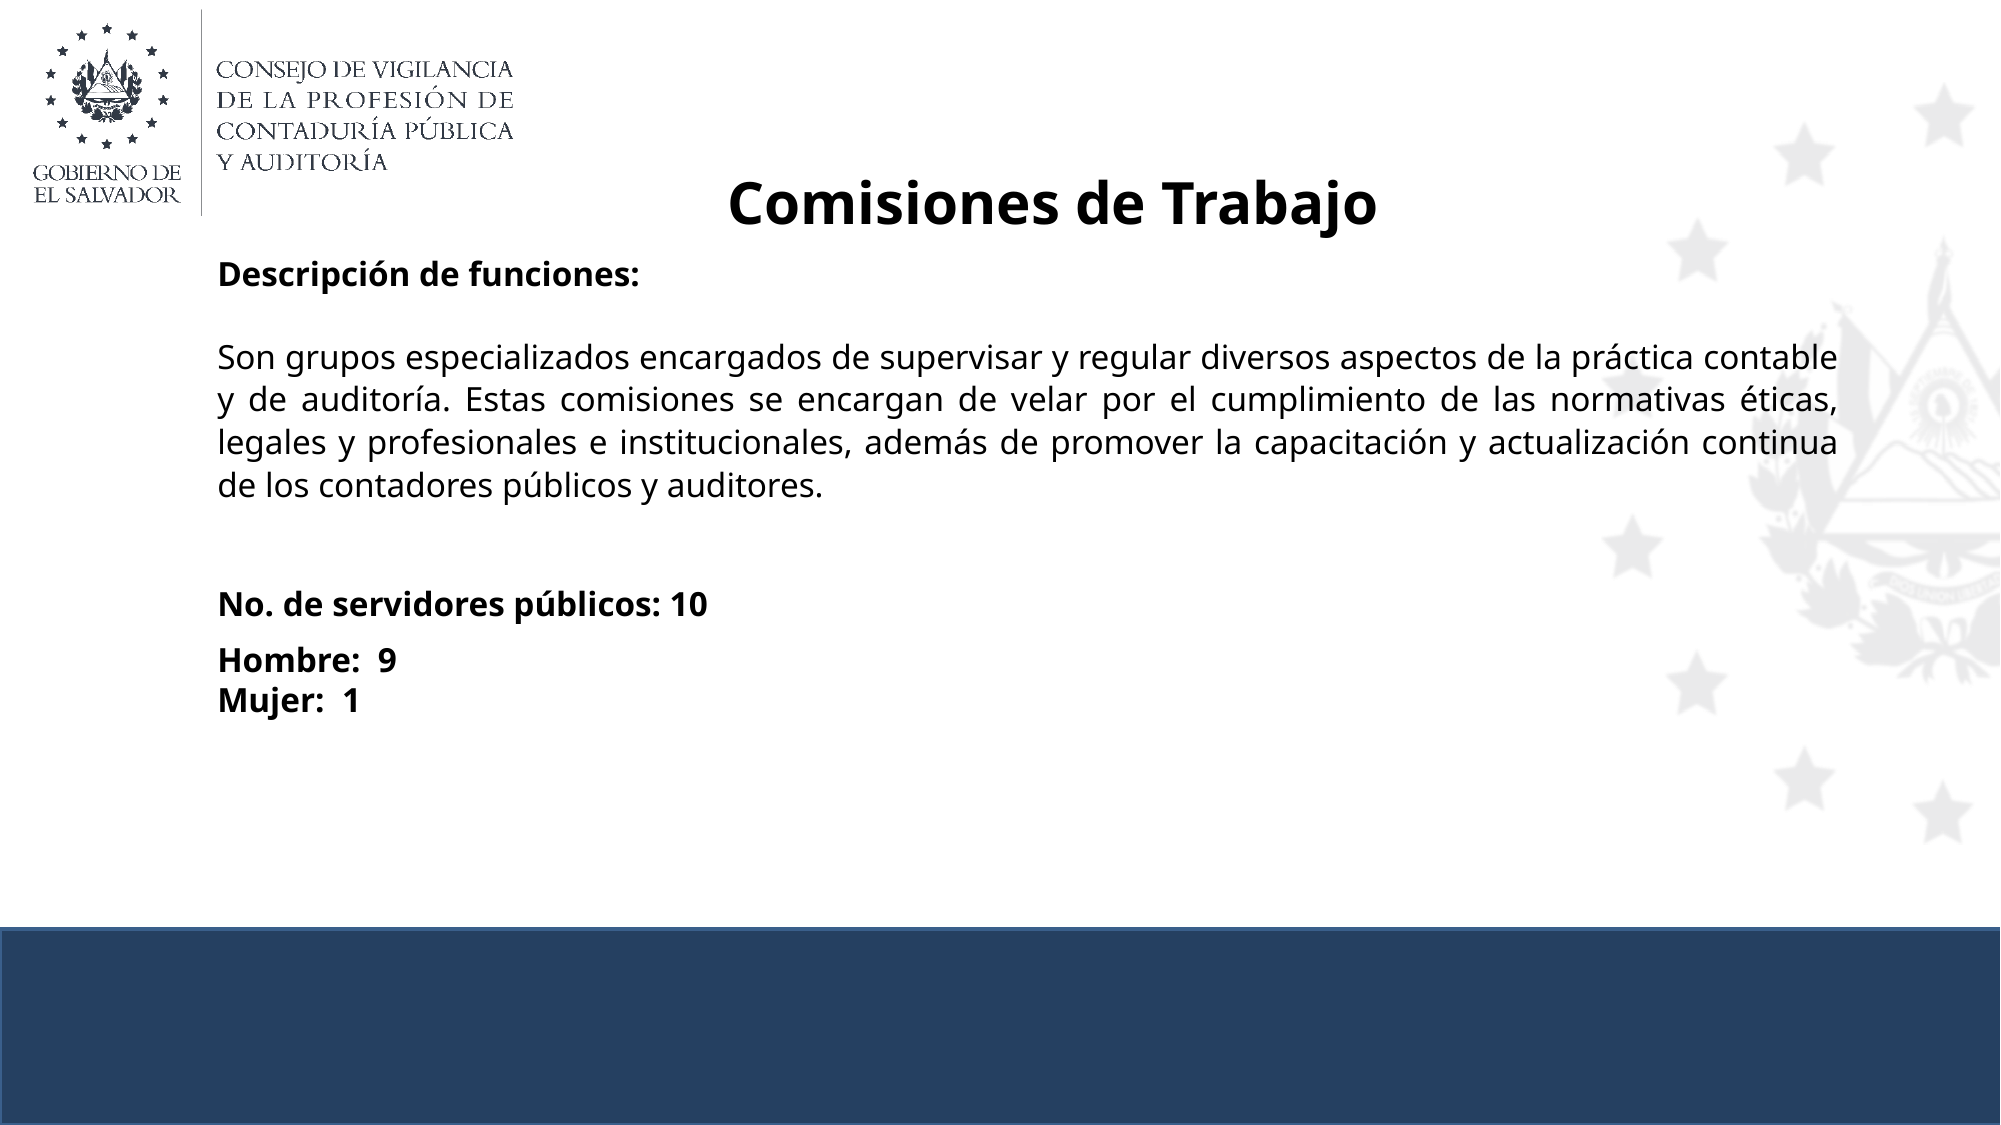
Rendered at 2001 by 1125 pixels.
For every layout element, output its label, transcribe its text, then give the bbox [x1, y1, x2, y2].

title Comisiones de Trabajo [415, 135, 1553, 267]
text_box Descripción de funciones: Son grupos especializados encargados de supervisar y regular diversos aspectos de la práctica contable y de auditoría. Estas comisiones se encargan de velar por el cumplimiento de las normativas éticas, legales y profesionales e institucionales, además de promover la capacitación y actualización continua de los contadores públicos y auditores. No. de servidores públicos: 10 Hombre: 9 Mujer: 1 [202, 245, 1553, 727]
picture [0, 0, 552, 226]
picture [1558, 70, 2000, 856]
text_box [0, 927, 2000, 1125]
